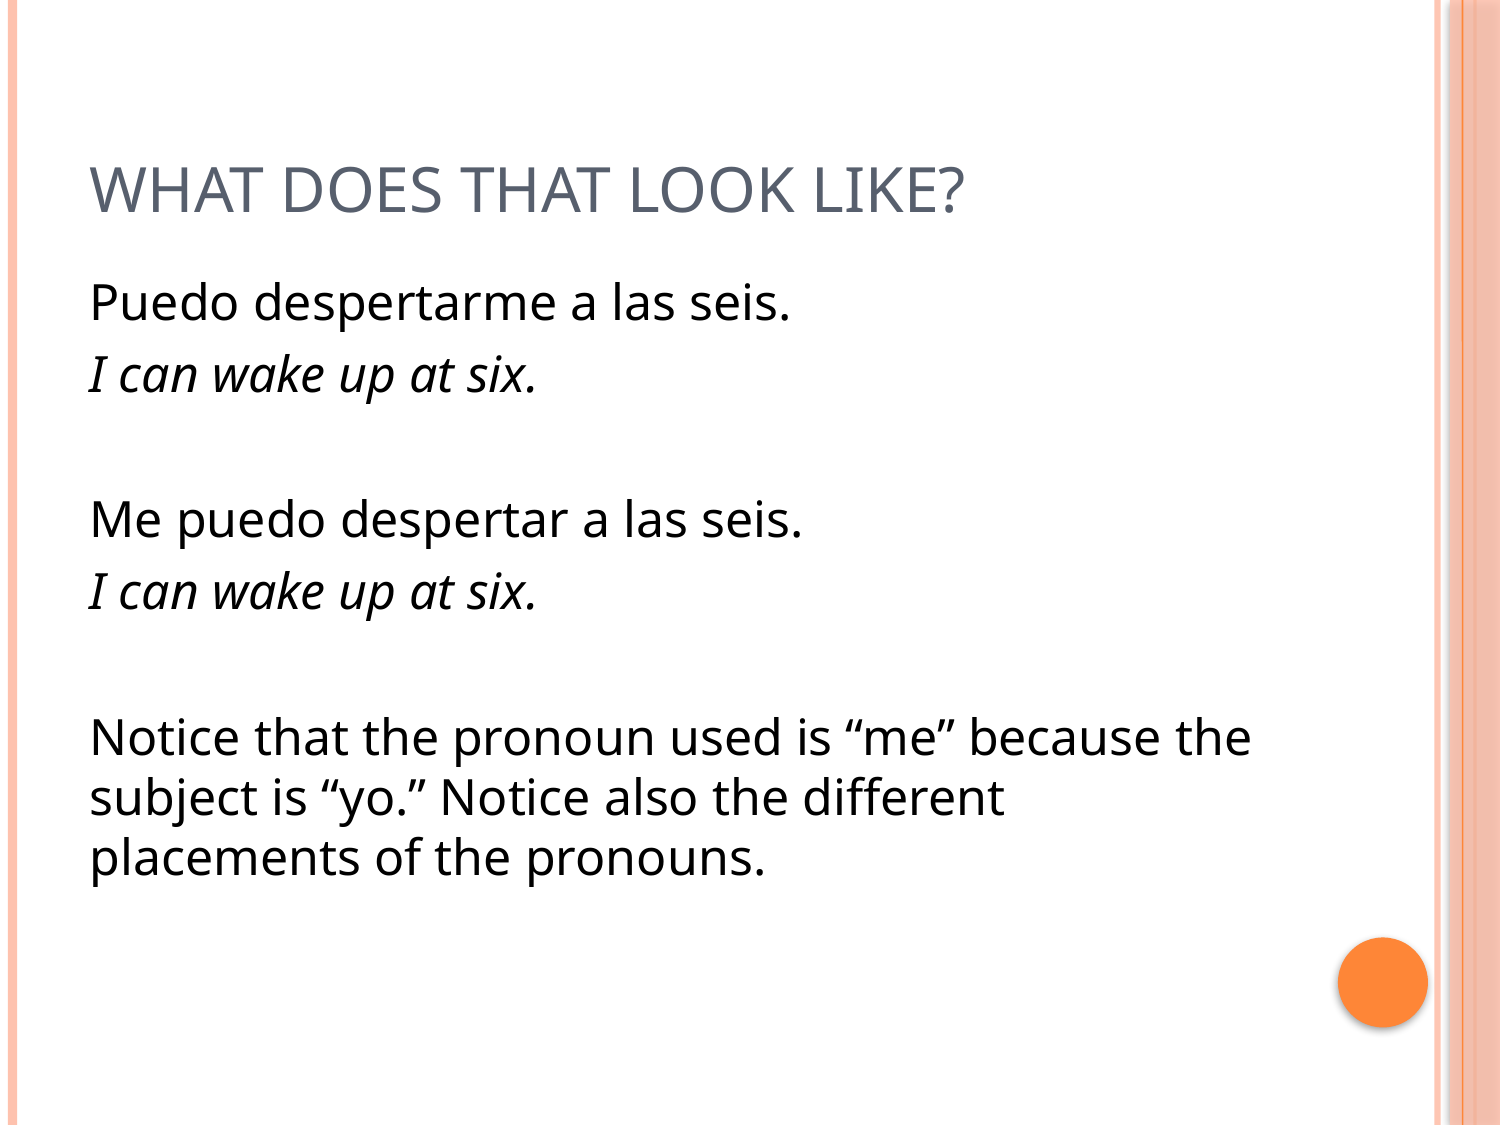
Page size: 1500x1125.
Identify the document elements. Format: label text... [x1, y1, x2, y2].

list Puedo despertarme a las seis. I can wake up at six. Me puedo despertar a las seis. I can wake up at six. Notice that the pronoun used is “me” because the subject is “yo.” Notice also the different placements of the pronouns. [75, 262, 1300, 1062]
title What does that look like? [75, 45, 1300, 233]
